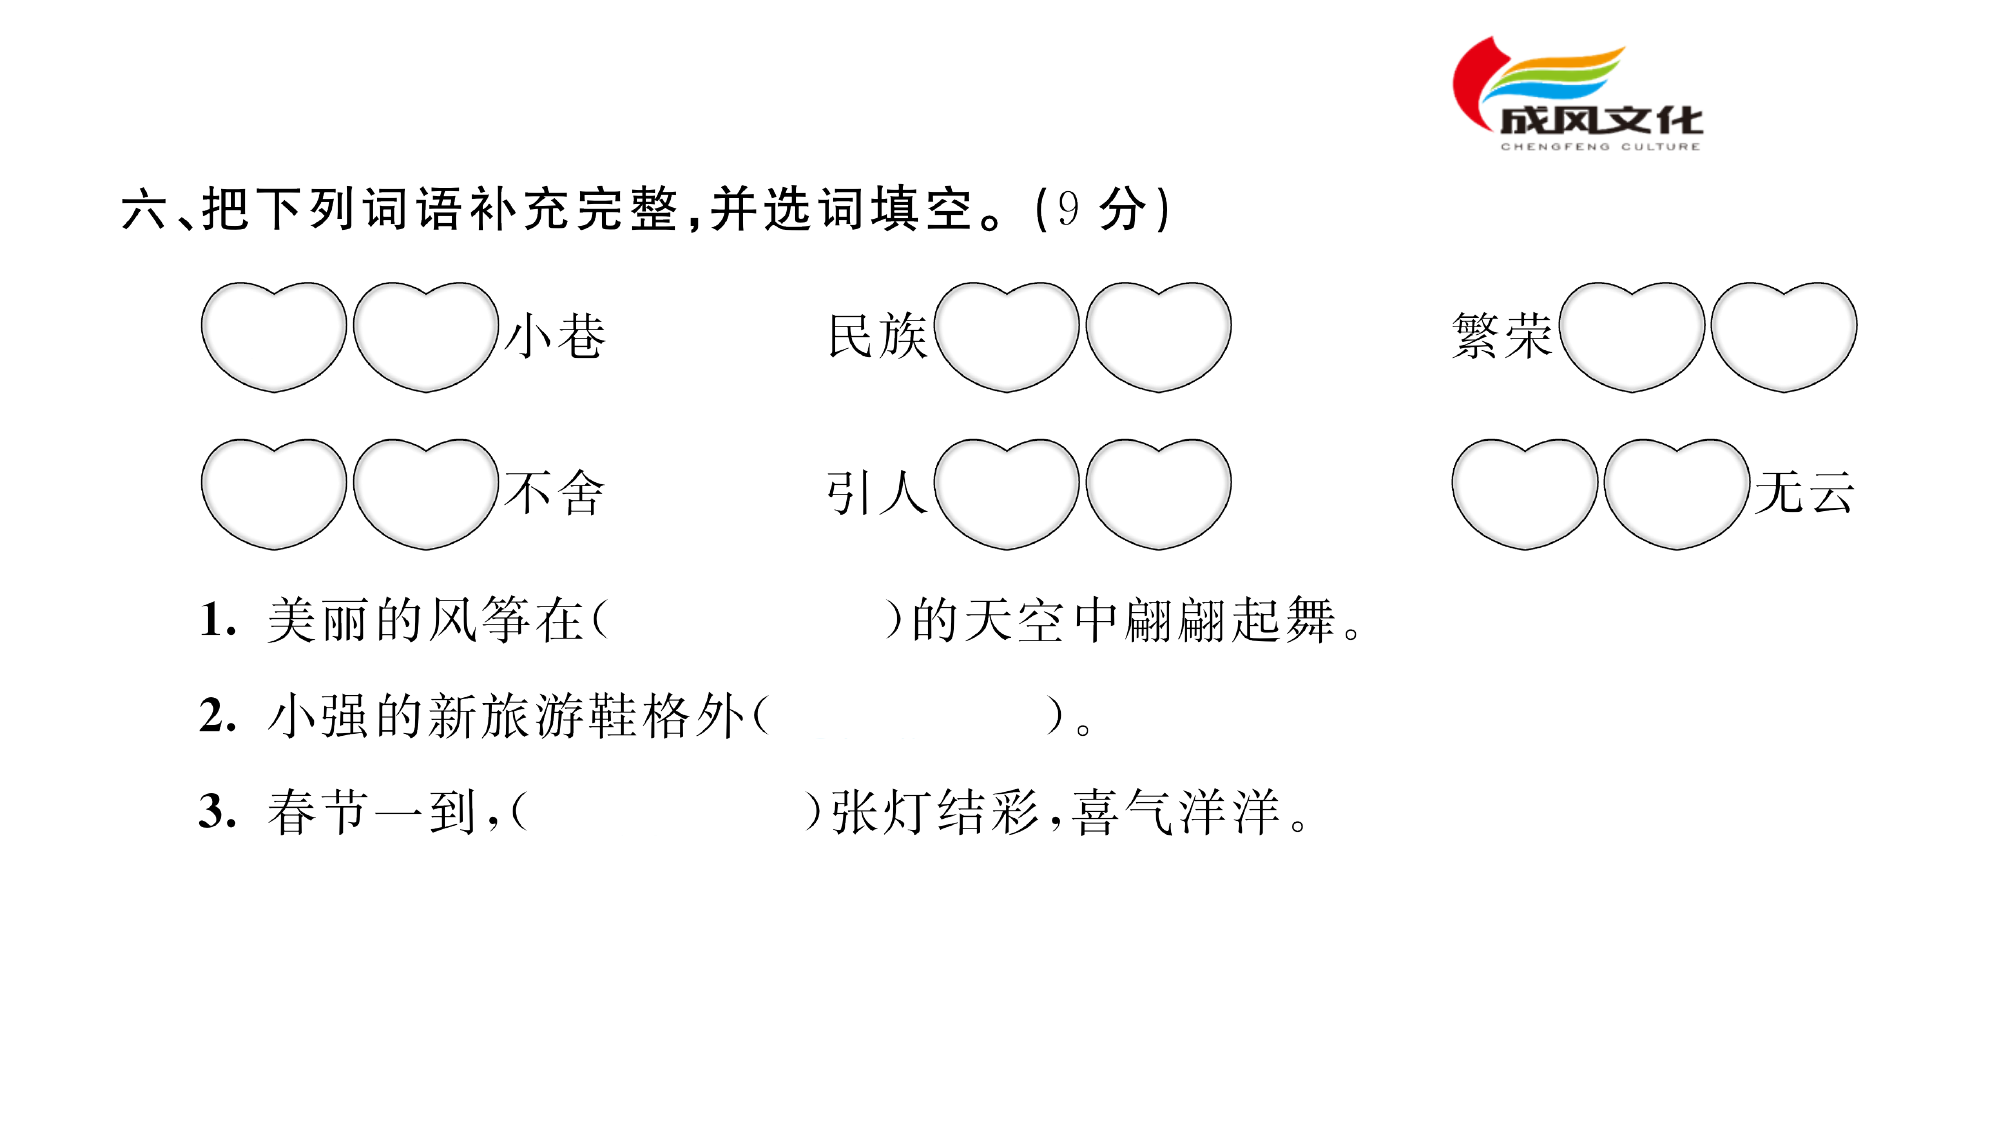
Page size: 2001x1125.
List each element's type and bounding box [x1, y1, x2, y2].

picture [118, 30, 2000, 844]
